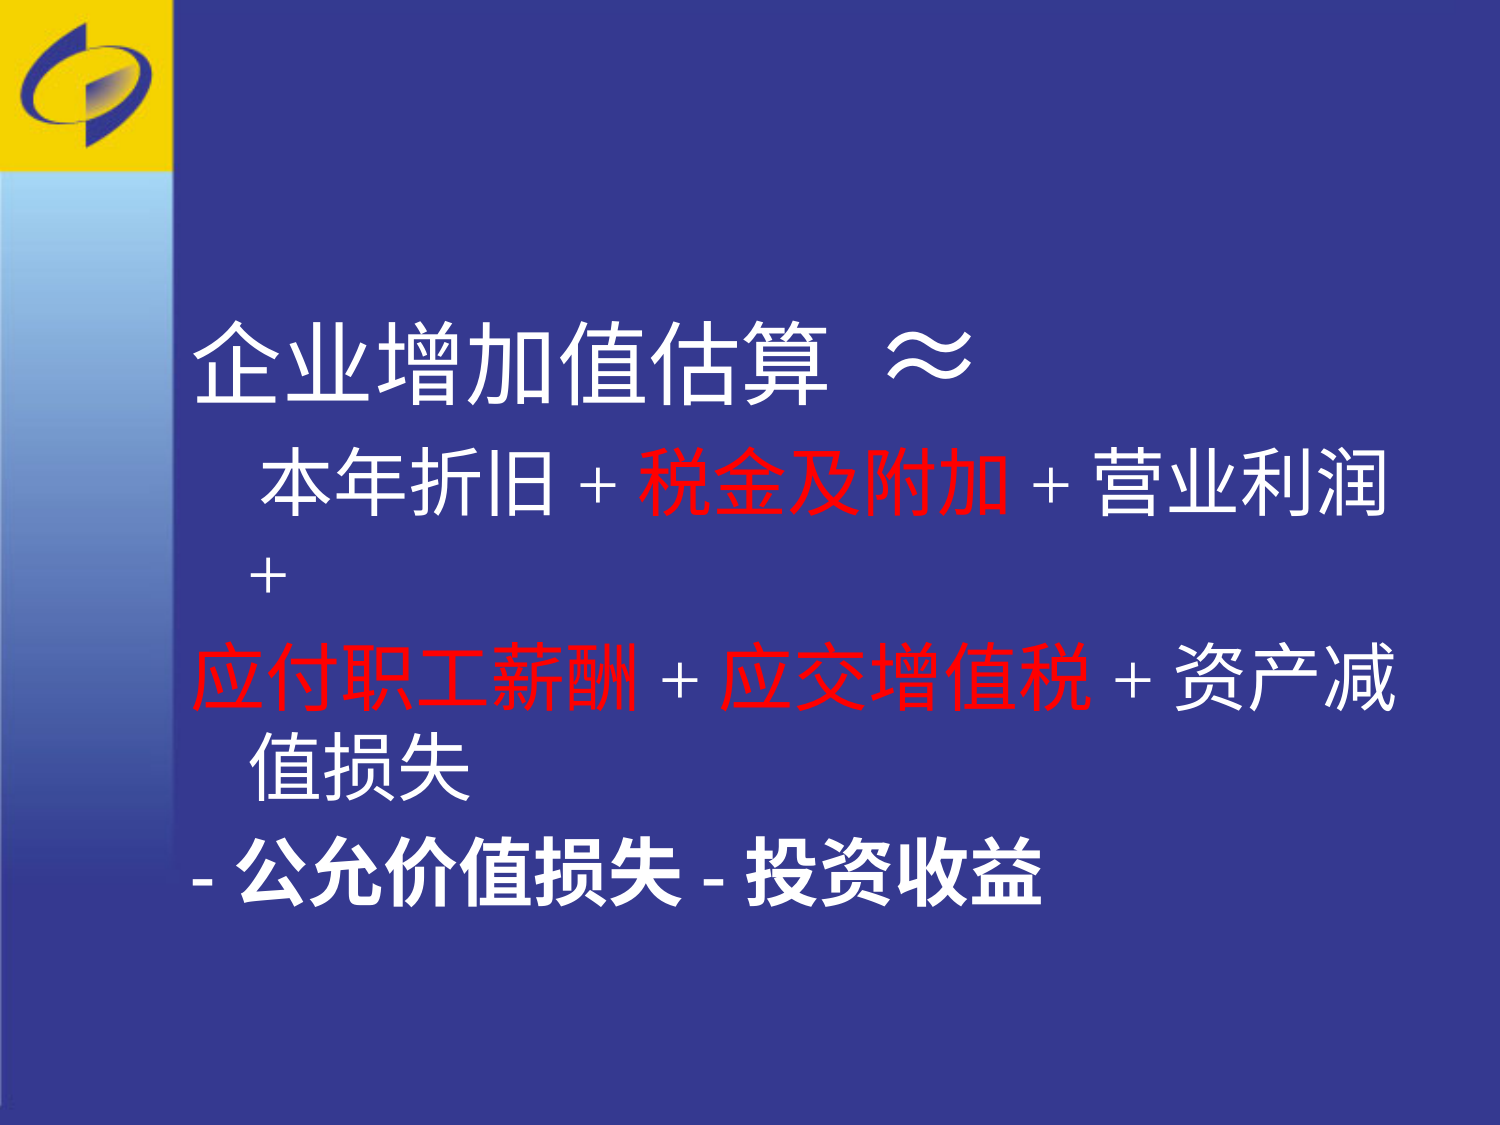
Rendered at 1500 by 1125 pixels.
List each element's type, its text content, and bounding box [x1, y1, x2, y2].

list 企业增加值估算 ≈ 本年折旧+税金及附加+营业利润+ 应付职工薪酬+应交增值税+资产减值损失 -公允价值损失-投资收益 [175, 175, 1430, 973]
picture [0, 0, 1500, 1125]
